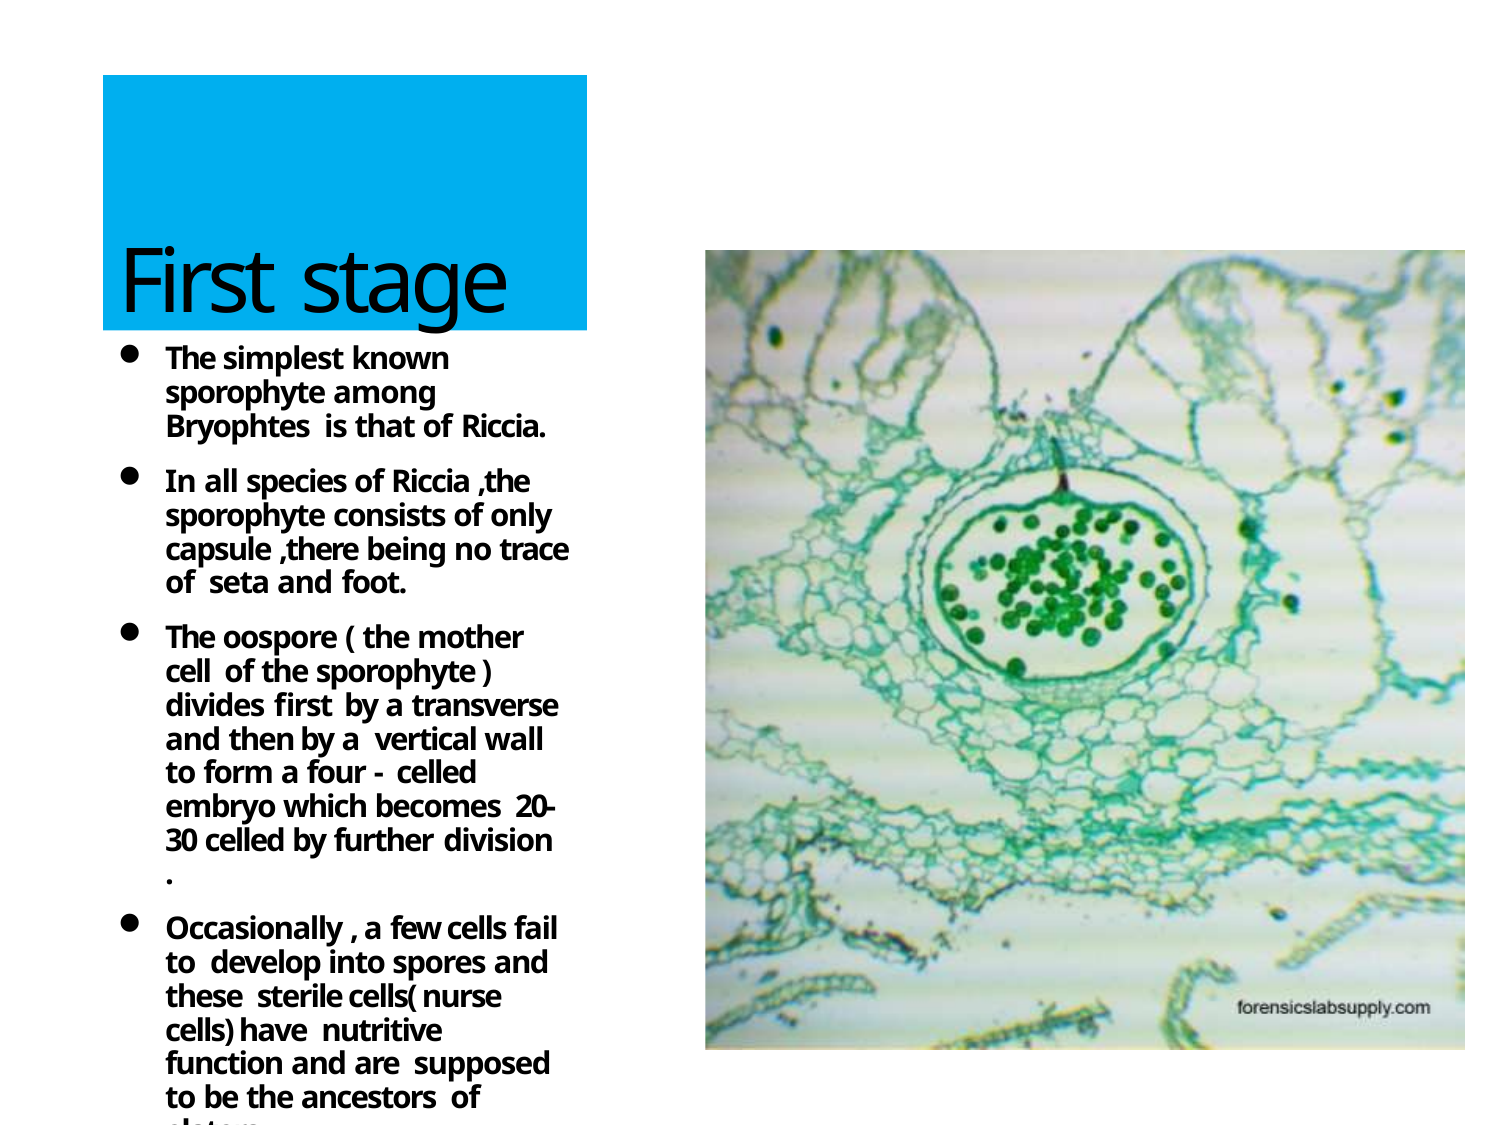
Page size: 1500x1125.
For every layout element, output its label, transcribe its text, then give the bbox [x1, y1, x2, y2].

text_box [705, 250, 1465, 1050]
text_box The simplest known sporophyte among Bryophtes is that of Riccia. In all species of Riccia ,the sporophyte consists of only capsule ,there being no trace of seta and foot. The oospore ( the mother cell of the sporophyte ) divides first by a transverse and then by a vertical wall to form a four - celled embryo which becomes 20-30 celled by further division . Occasionally , a few cells fail to develop into spores and these sterile cells( nurse cells) have nutritive function and are supposed to be the ancestors of elaters. [116, 337, 575, 1125]
title First stage [103, 75, 587, 331]
